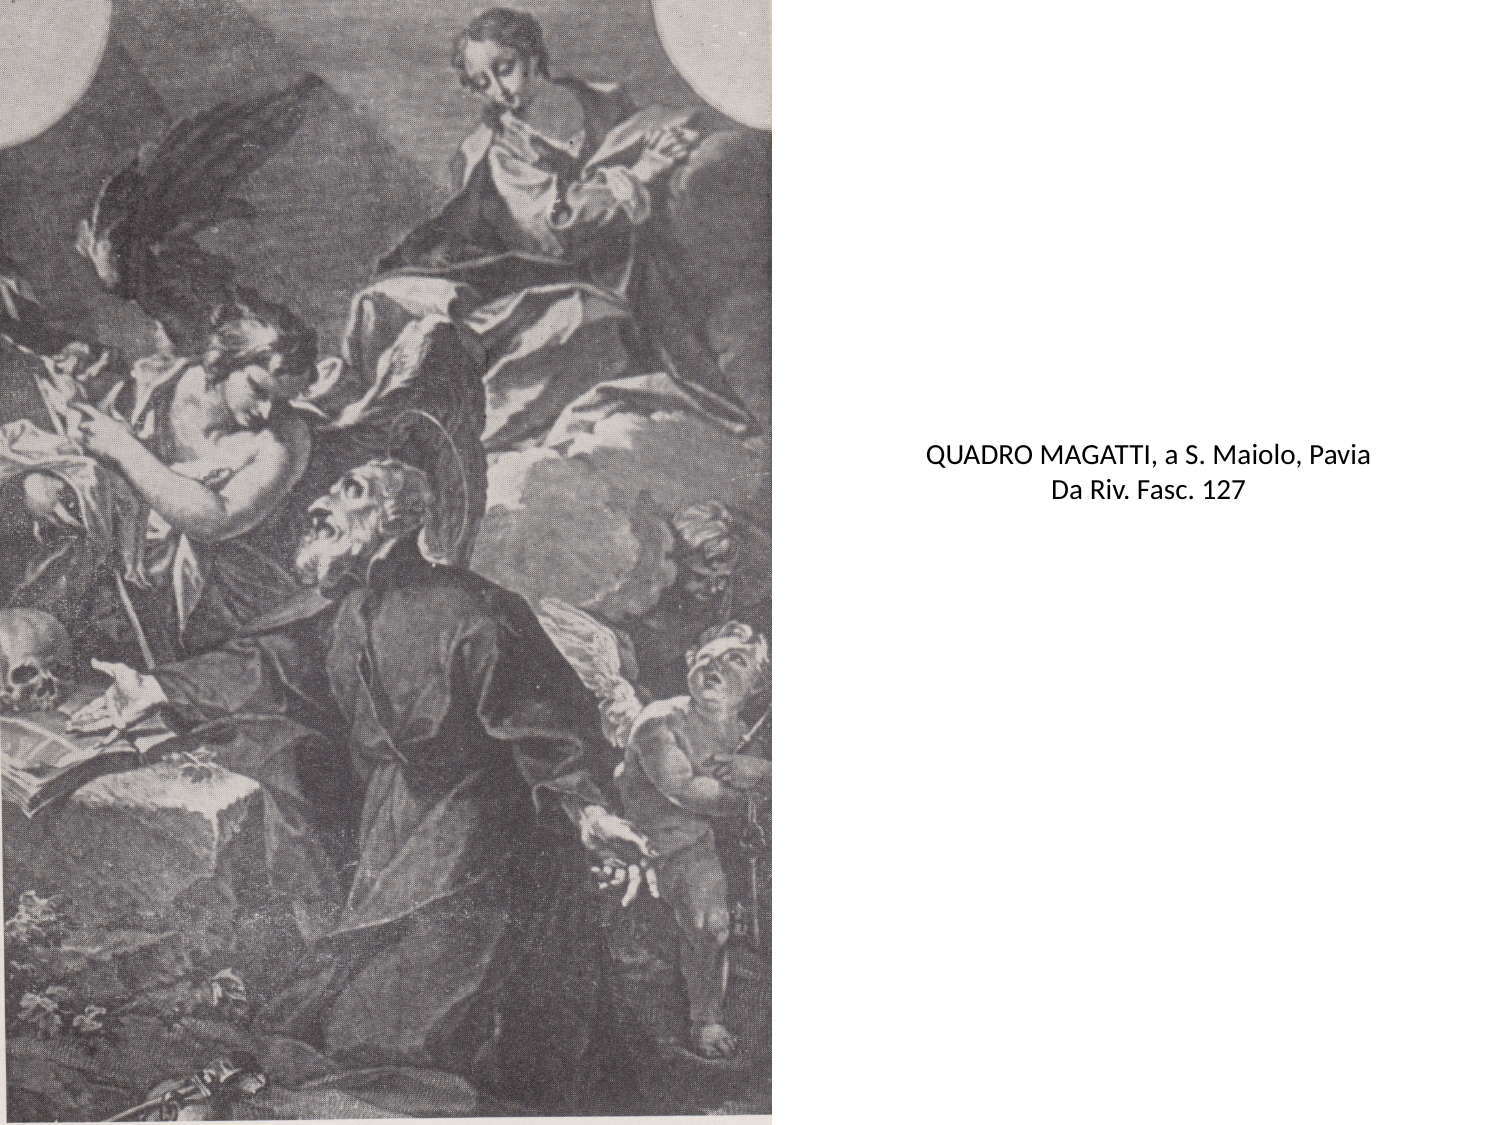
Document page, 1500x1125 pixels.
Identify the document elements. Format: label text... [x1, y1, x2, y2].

picture [0, 0, 772, 1125]
title QUADRO MAGATTI, a S. Maiolo, Pavia Da Riv. Fasc. 127 [797, 349, 1500, 591]
